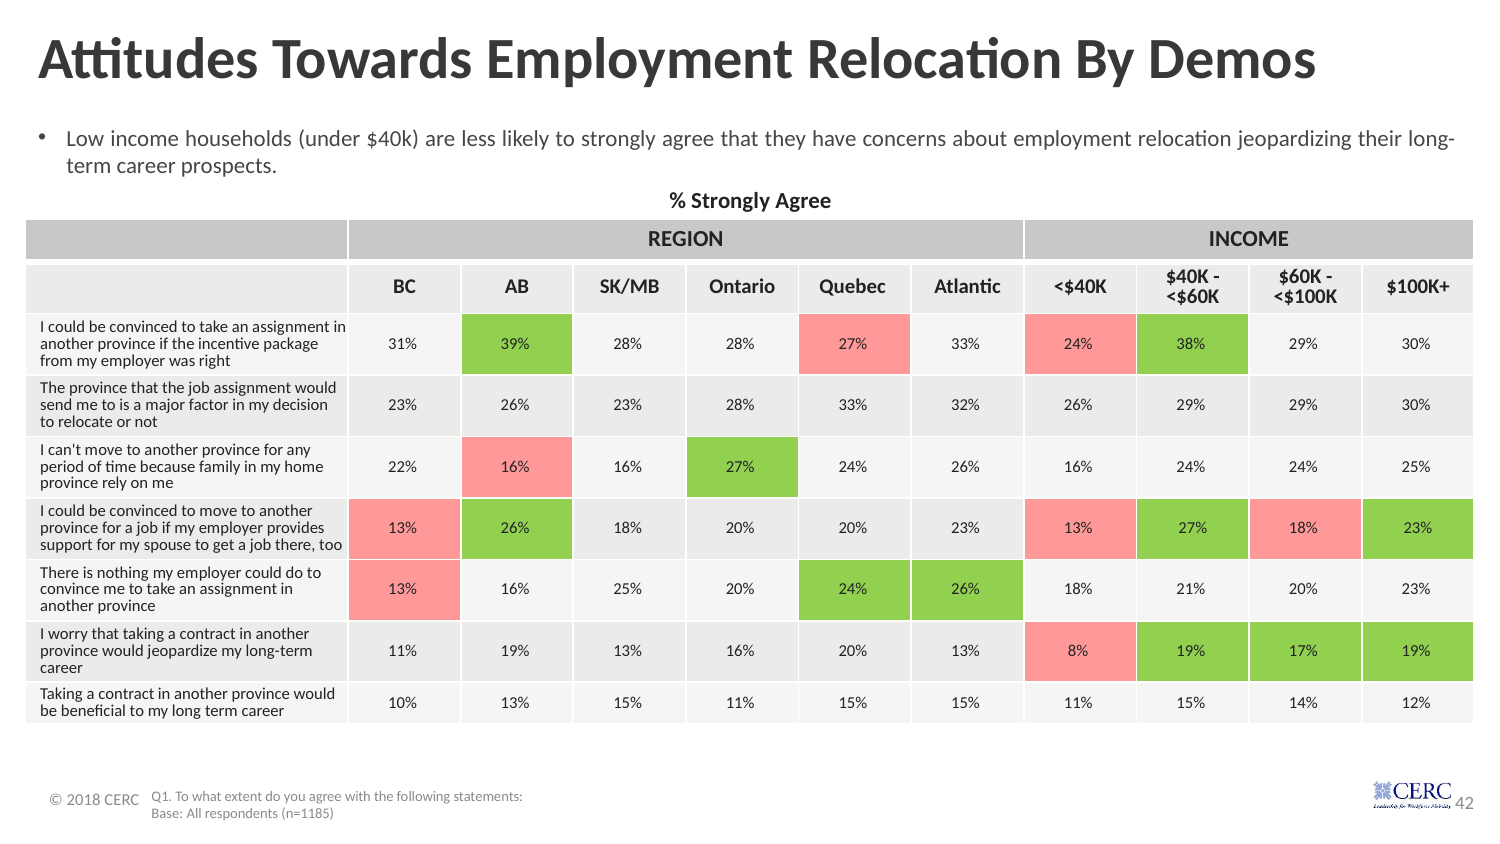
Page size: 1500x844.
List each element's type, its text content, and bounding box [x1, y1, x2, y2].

table_cell I can't move to another province for any period of time because family in my home province rely on me [26, 437, 347, 497]
table_cell $60K - <$100K [1250, 265, 1361, 313]
table_cell 24% [799, 560, 910, 620]
table_cell 27% [687, 437, 798, 497]
table_cell AB [462, 265, 572, 313]
table_cell 26% [462, 499, 572, 559]
table_cell 21% [1137, 560, 1248, 620]
table_cell I worry that taking a contract in another province would jeopardize my long-term career [26, 622, 347, 681]
title Attitudes Towards Employment Relocation By Demos [38, 28, 1353, 92]
table_cell 26% [912, 437, 1023, 497]
table_cell 24% [799, 437, 910, 497]
table_header INCOME [1025, 220, 1473, 259]
table_cell 26% [1025, 376, 1136, 436]
table_cell 18% [1250, 499, 1361, 559]
table_cell 18% [574, 499, 685, 559]
table_cell Taking a contract in another province would be beneficial to my long term career [26, 683, 347, 723]
table_cell 23% [1363, 499, 1473, 559]
table_cell 32% [912, 376, 1023, 436]
list Q1. To what extent do you agree with the following statements: Base: All respondents (n=1185) [151, 786, 1376, 822]
table_cell 19% [1137, 622, 1248, 681]
table_cell 29% [1250, 314, 1361, 374]
table_cell 13% [574, 622, 685, 681]
table_header [26, 220, 347, 259]
table_cell 29% [1250, 376, 1361, 436]
table_cell I could be convinced to move to another province for a job if my employer provides support for my spouse to get a job there, too [26, 499, 347, 559]
table_cell 27% [799, 314, 910, 374]
table_cell 16% [462, 437, 572, 497]
table_cell 33% [912, 314, 1023, 374]
table_cell 30% [1363, 314, 1473, 374]
table_cell 31% [349, 314, 460, 374]
table_cell 13% [349, 560, 460, 620]
table_cell 20% [687, 560, 798, 620]
table_cell BC [349, 265, 460, 313]
table_cell 25% [1363, 437, 1473, 497]
table_cell 24% [1137, 437, 1248, 497]
table_cell 19% [462, 622, 572, 681]
table_cell <$40K [1025, 265, 1136, 313]
table_cell 13% [912, 622, 1023, 681]
table_cell Atlantic [912, 265, 1023, 313]
table_cell 13% [1025, 499, 1136, 559]
table_cell 23% [912, 499, 1023, 559]
table_cell 18% [1025, 560, 1136, 620]
table_cell $100K+ [1363, 265, 1473, 313]
table_cell 15% [799, 683, 910, 723]
table_cell 20% [1250, 560, 1361, 620]
text_box % Strongly Agree [534, 185, 966, 213]
table_cell 38% [1137, 314, 1248, 374]
table_cell 16% [1025, 437, 1136, 497]
table_cell 11% [349, 622, 460, 681]
table_cell $40K - <$60K [1137, 265, 1248, 313]
table_cell 12% [1363, 683, 1473, 723]
table_cell 11% [1025, 683, 1136, 723]
table_cell Ontario [687, 265, 798, 313]
table_cell 24% [1025, 314, 1136, 374]
table_cell 33% [799, 376, 910, 436]
table_cell 29% [1137, 376, 1248, 436]
table_cell 28% [574, 314, 685, 374]
table_cell 23% [349, 376, 460, 436]
table_cell 19% [1363, 622, 1473, 681]
table_cell 23% [1363, 560, 1473, 620]
table_cell 20% [687, 499, 798, 559]
table_cell 27% [1137, 499, 1248, 559]
table_cell 20% [799, 622, 910, 681]
list Low income households (under $40k) are less likely to strongly agree that they have concerns about employment relocation jeopardizing their long-term career prospects. [38, 123, 1458, 219]
table_cell 24% [1250, 437, 1361, 497]
table_cell 22% [349, 437, 460, 497]
table_cell 14% [1250, 683, 1361, 723]
table_cell 13% [462, 683, 572, 723]
table_cell I could be convinced to take an assignment in another province if the incentive package from my employer was right [26, 314, 347, 374]
table_cell 17% [1250, 622, 1361, 681]
table_cell 23% [574, 376, 685, 436]
picture [1373, 781, 1451, 809]
table_cell The province that the job assignment would send me to is a major factor in my decision to relocate or not [26, 376, 347, 436]
table_cell 16% [462, 560, 572, 620]
table_cell 10% [349, 683, 460, 723]
table_cell Quebec [799, 265, 910, 313]
table_cell 16% [574, 437, 685, 497]
table_cell 15% [1137, 683, 1248, 723]
table_cell 8% [1025, 622, 1136, 681]
table_cell 28% [687, 314, 798, 374]
table_cell SK/MB [574, 265, 685, 313]
table_cell 11% [687, 683, 798, 723]
table_cell 15% [574, 683, 685, 723]
table_cell 26% [462, 376, 572, 436]
table_cell There is nothing my employer could do to convince me to take an assignment in another province [26, 560, 347, 620]
table_cell [26, 265, 347, 313]
table_cell 26% [912, 560, 1023, 620]
table_cell 39% [462, 314, 572, 374]
table_cell 28% [687, 376, 798, 436]
table_cell 13% [349, 499, 460, 559]
table_cell 16% [687, 622, 798, 681]
table_cell 25% [574, 560, 685, 620]
table_cell 30% [1363, 376, 1473, 436]
table_cell 20% [799, 499, 910, 559]
table_cell 15% [912, 683, 1023, 723]
table_header REGION [349, 220, 1023, 259]
